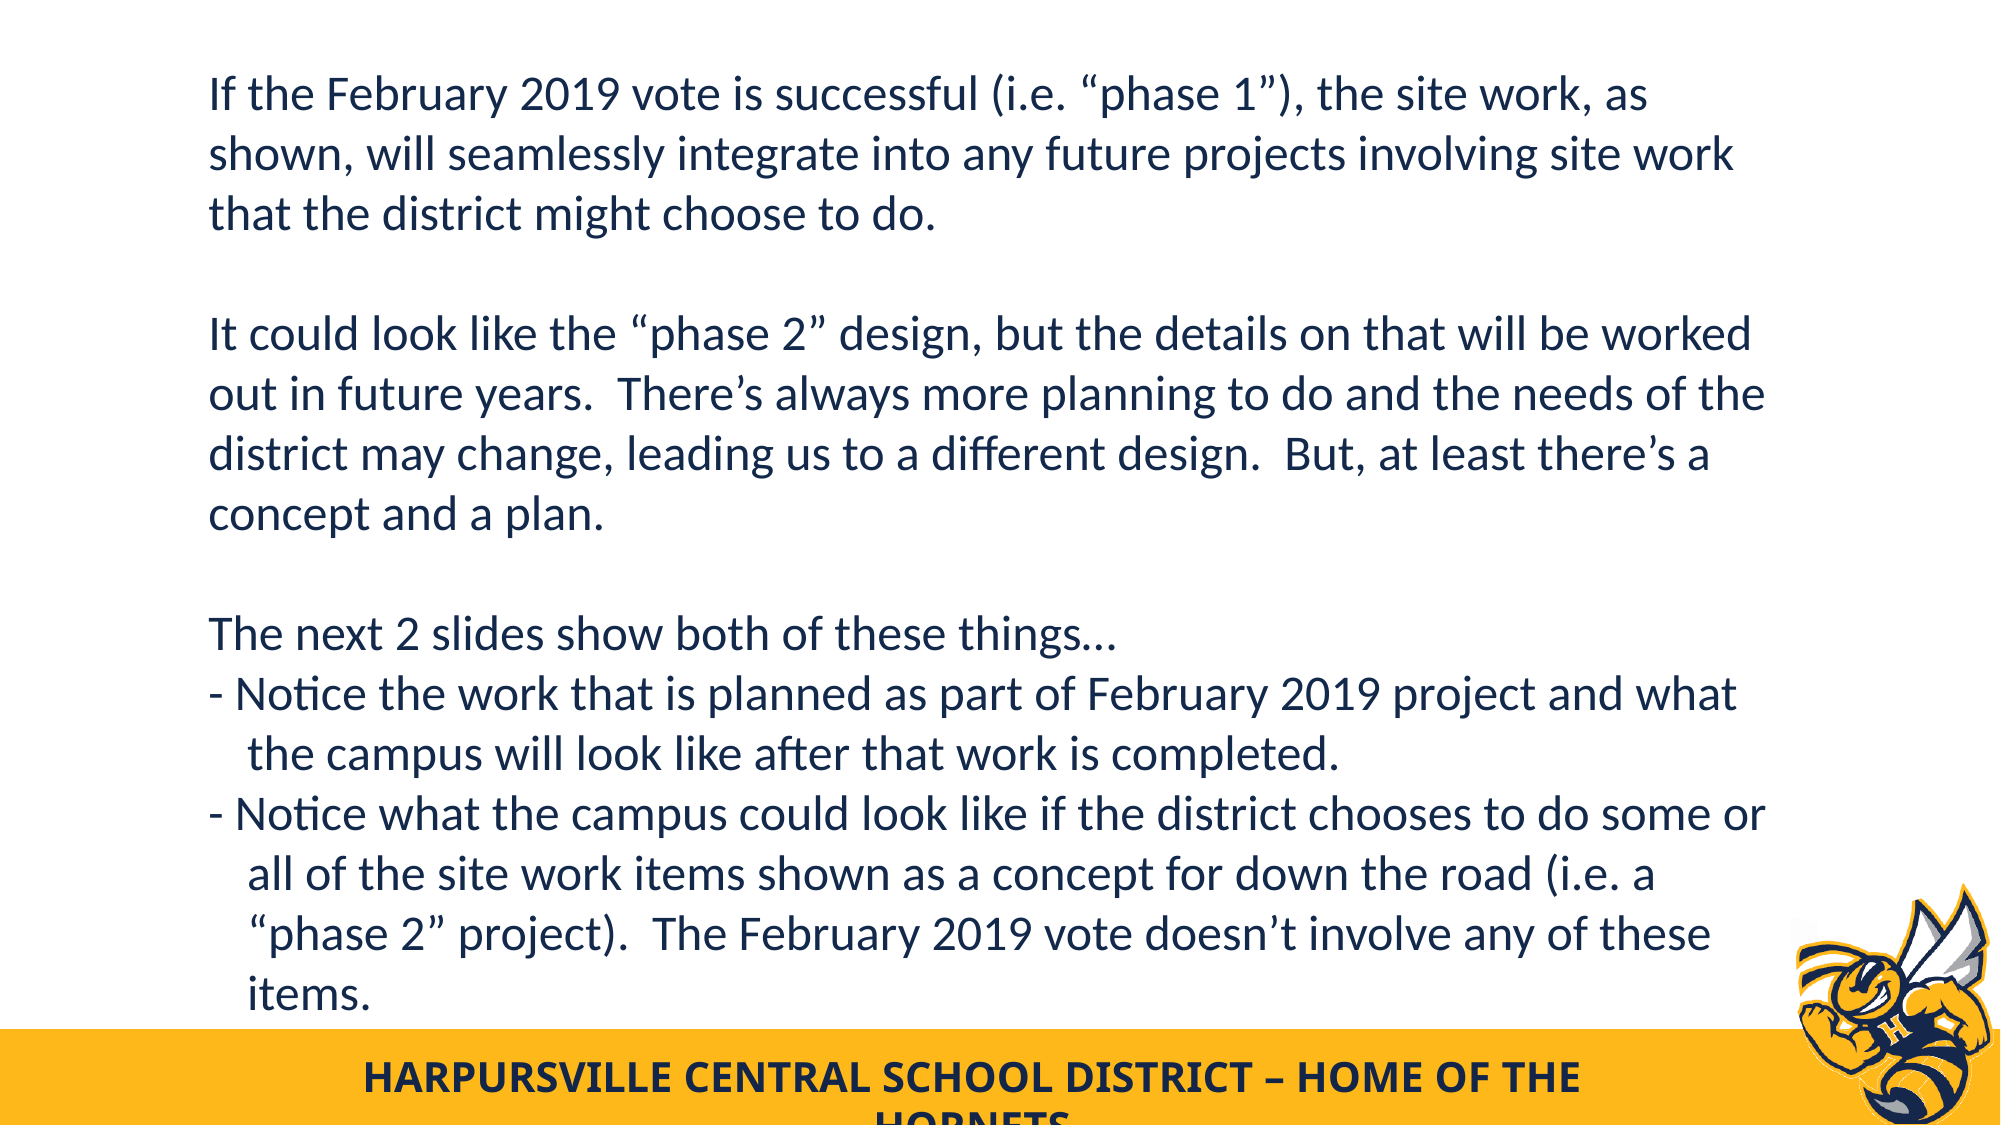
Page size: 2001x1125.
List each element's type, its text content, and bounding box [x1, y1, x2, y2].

text_box If the February 2019 vote is successful (i.e. “phase 1”), the site work, as shown, will seamlessly integrate into any future projects involving site work that the district might choose to do. It could look like the “phase 2” design, but the details on that will be worked out in future years. There’s always more planning to do and the needs of the district may change, leading us to a different design. But, at least there’s a concept and a plan. The next 2 slides show both of these things… - Notice the work that is planned as part of February 2019 project and what the campus will look like after that work is completed. - Notice what the campus could look like if the district chooses to do some or all of the site work items shown as a concept for down the road (i.e. a “phase 2” project). The February 2019 vote doesn’t involve any of these items. [193, 53, 1812, 1028]
picture [1791, 882, 1999, 1124]
